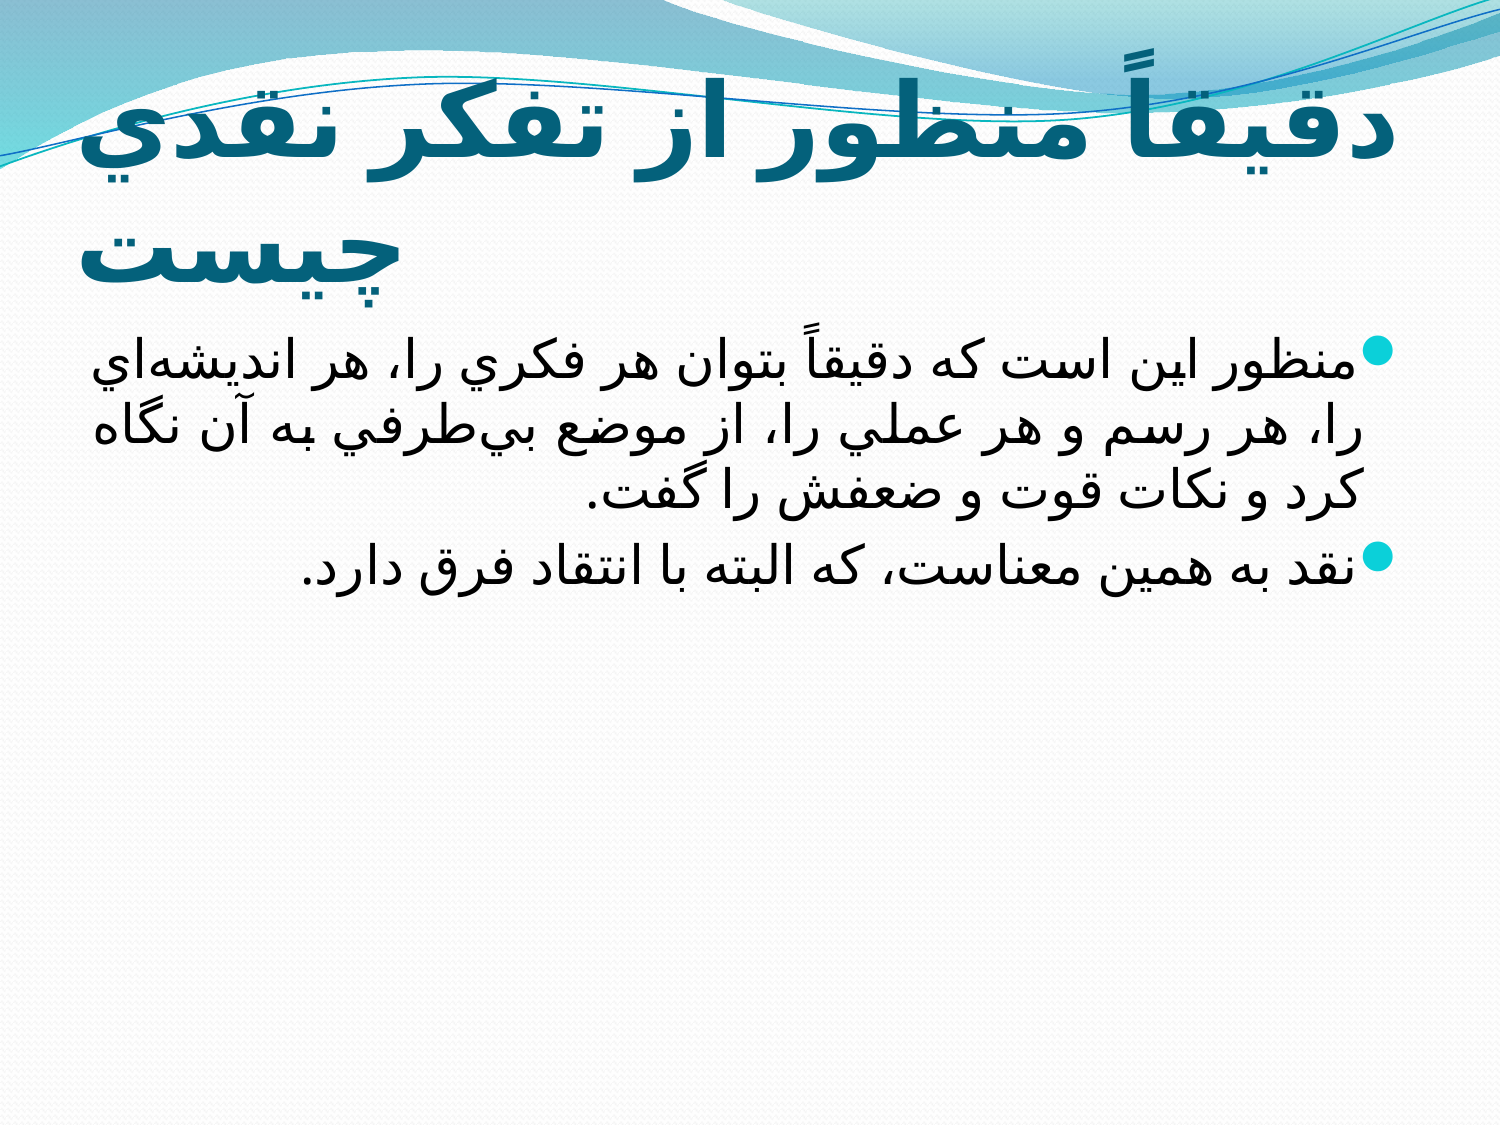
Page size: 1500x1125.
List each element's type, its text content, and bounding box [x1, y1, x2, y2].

list منظور اين است كه دقيقاً بتوان هر فكري را، هر انديشه‌اي را، هر رسم و هر عملي را، از موضع بي‌طرفي به آن نگاه كرد و نكات قوت و ضعفش را گفت. نقد به همين معناست، که البته با انتقاد فرق دارد. [75, 317, 1425, 1038]
title دقيقاً منظور از تفكر نقدي چيست [75, 115, 1425, 303]
